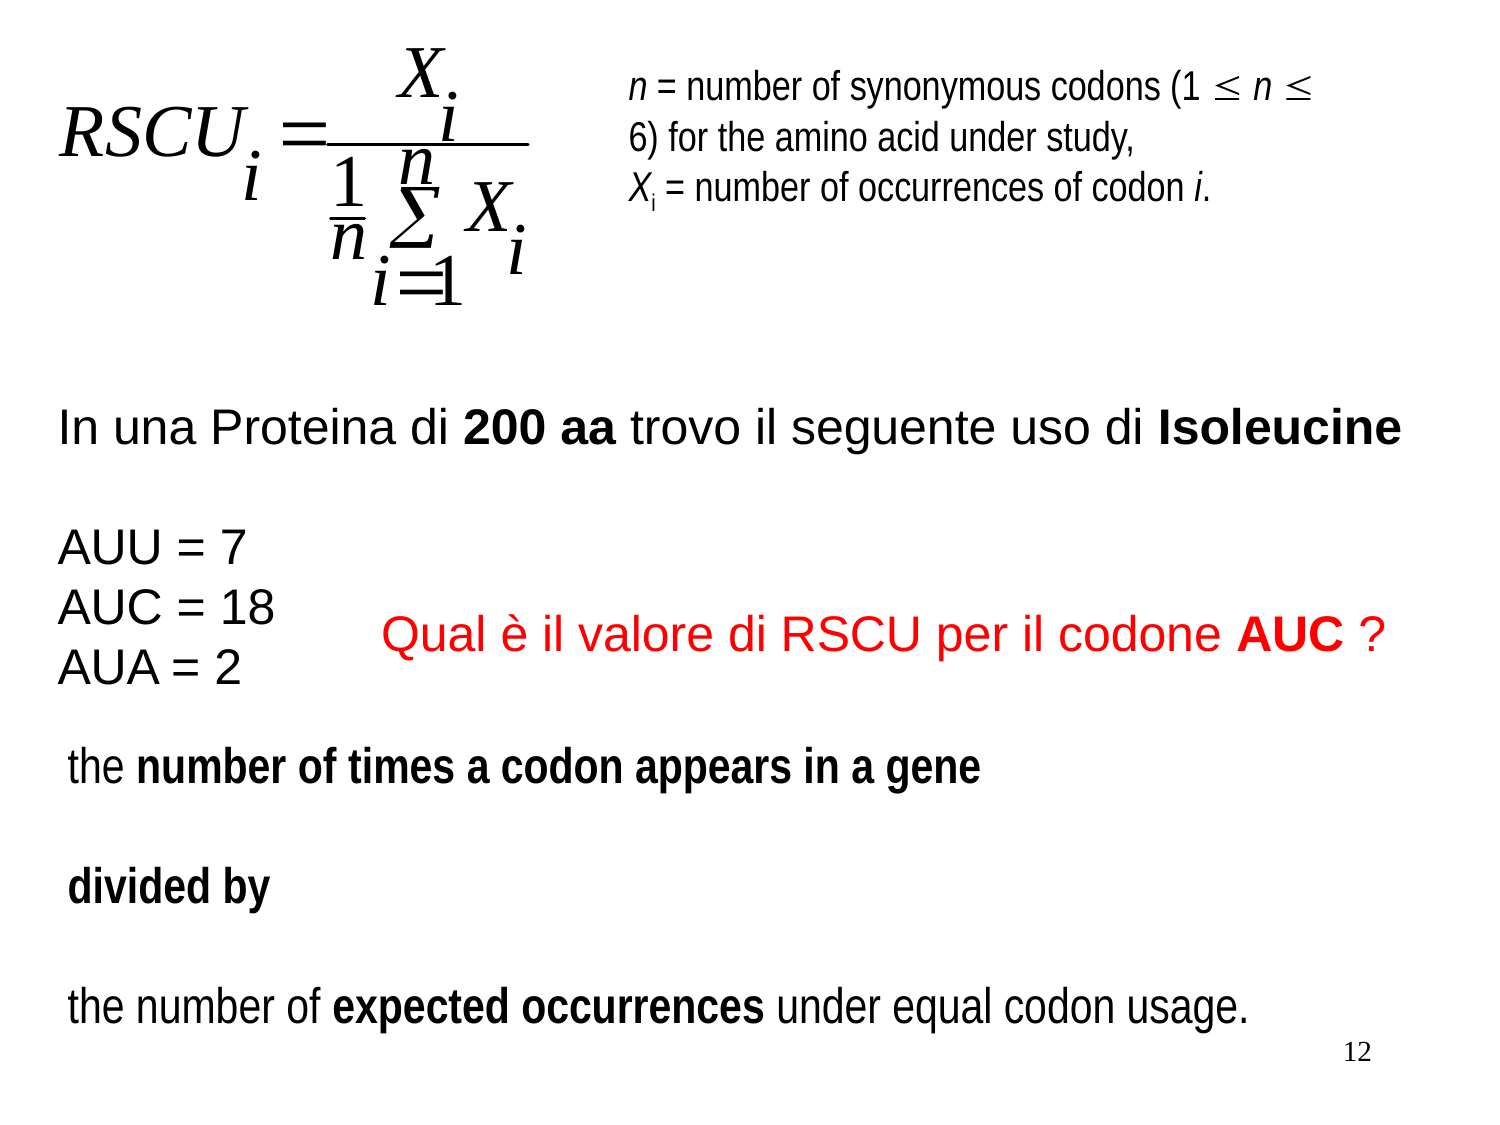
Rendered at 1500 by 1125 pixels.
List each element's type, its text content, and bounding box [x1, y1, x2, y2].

text_box In una Proteina di 200 aa trovo il seguente uso di Isoleucine AUU = 7 AUC = 18 AUA = 2 [42, 387, 1432, 702]
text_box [53, 44, 538, 312]
slide_number 12 [1286, 1025, 1388, 1100]
text_box n = number of synonymous codons (1  n  6) for the amino acid under study, Xi = number of occurrences of codon i. [613, 51, 1364, 224]
text_box the number of times a codon appears in a gene divided by the number of expected occurrences under equal codon usage. [53, 725, 1286, 1101]
text_box Qual è il valore di RSCU per il codone AUC ? [366, 593, 1402, 669]
